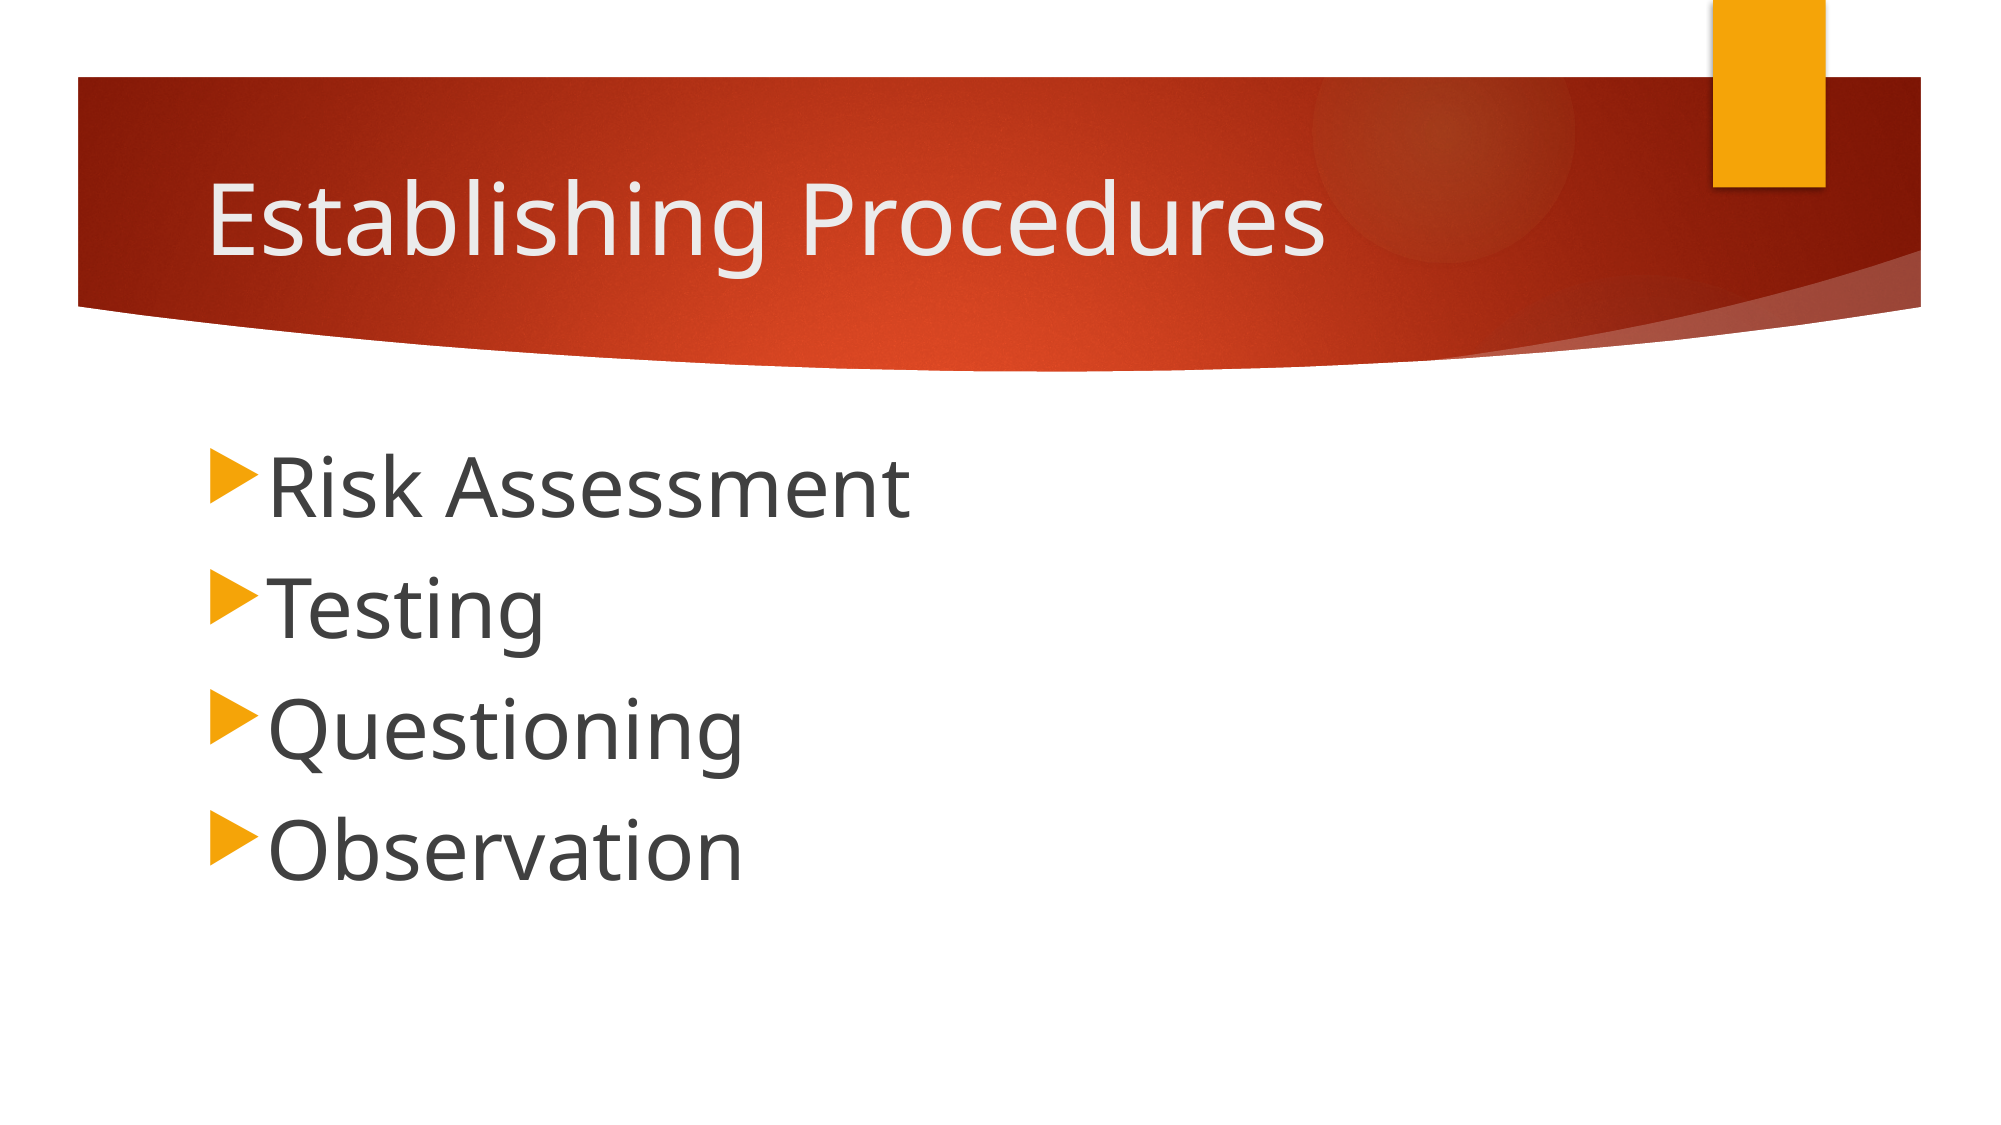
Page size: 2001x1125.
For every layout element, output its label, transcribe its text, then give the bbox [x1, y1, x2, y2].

title Establishing Procedures [189, 155, 1627, 275]
list Risk Assessment Testing Questioning Observation [189, 427, 1627, 988]
